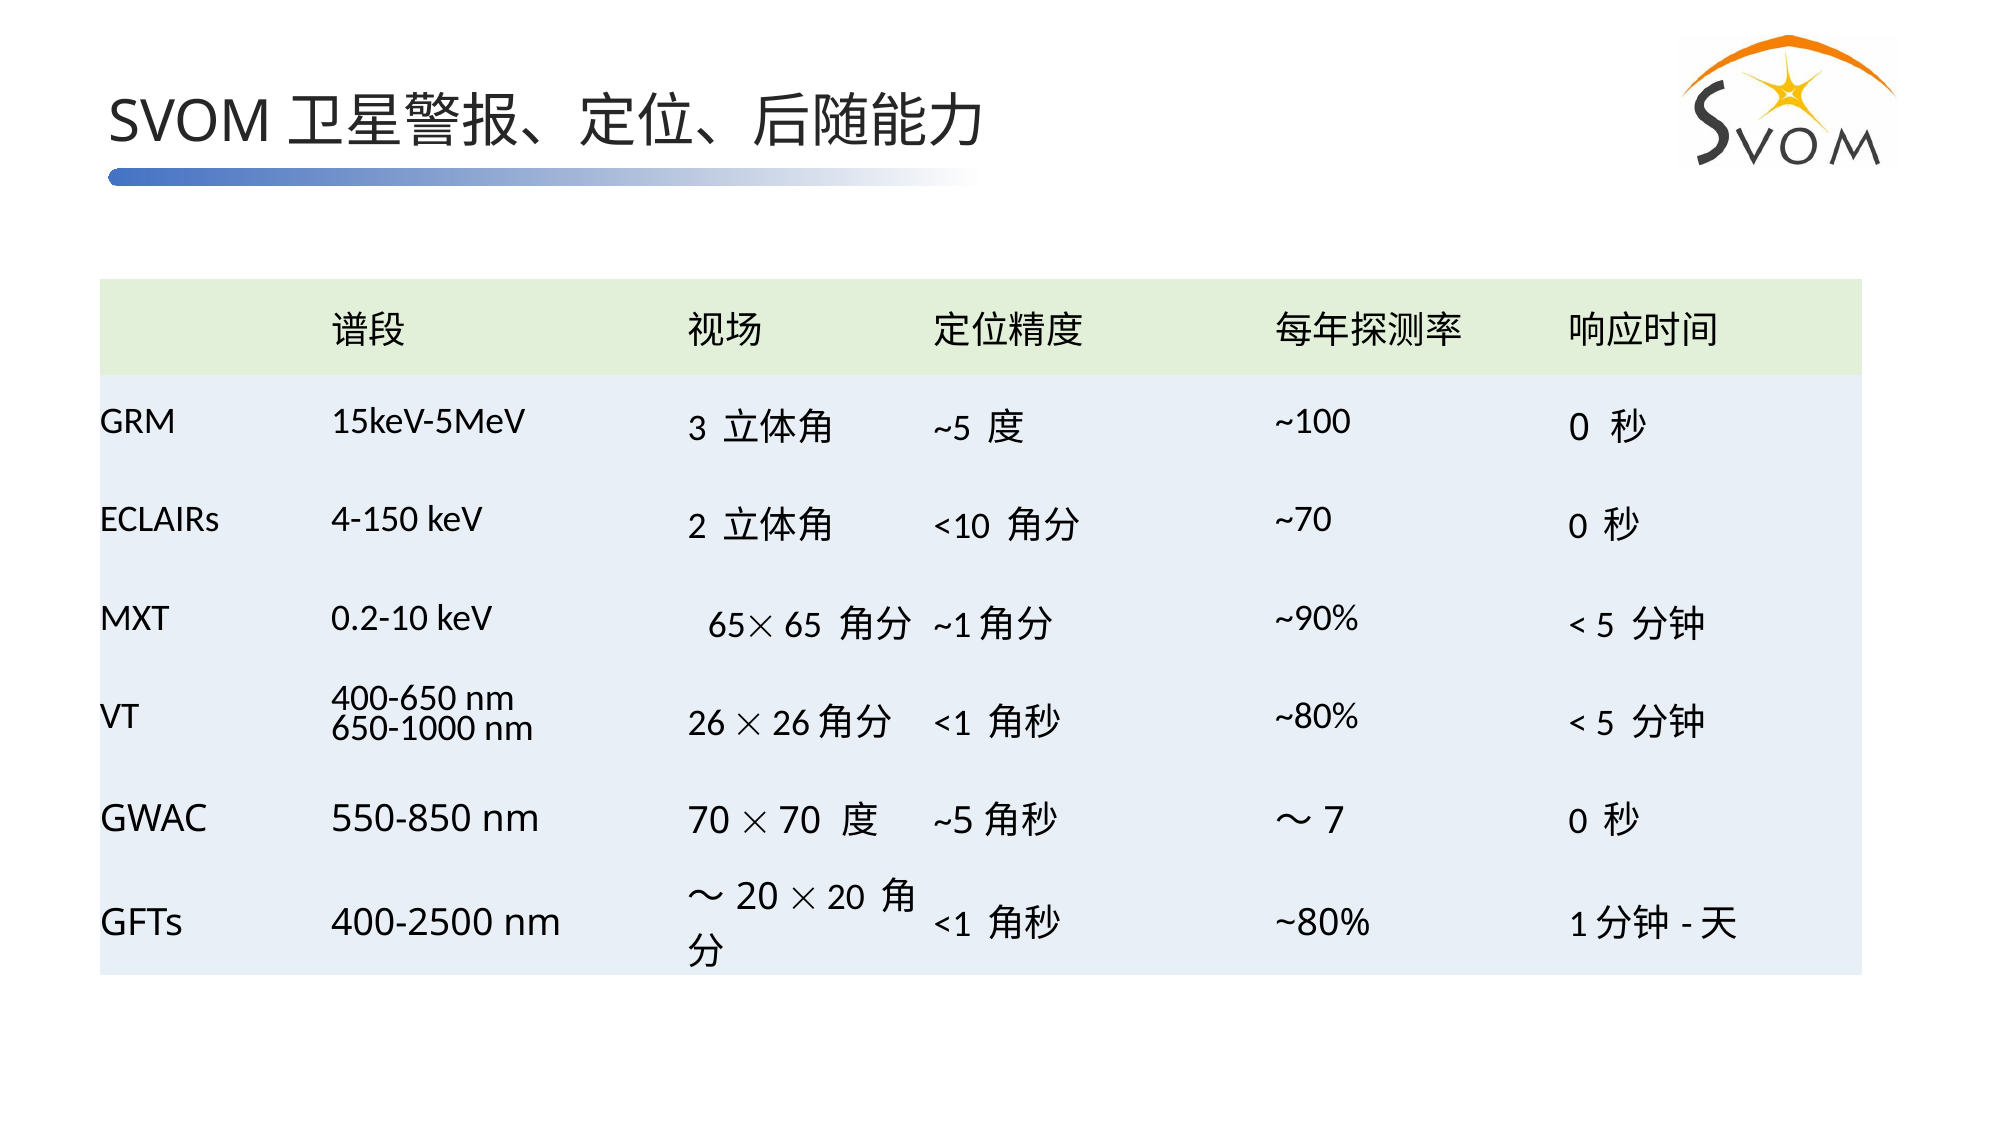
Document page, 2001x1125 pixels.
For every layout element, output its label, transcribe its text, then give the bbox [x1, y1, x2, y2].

table_header 响应时间 [1569, 279, 1862, 375]
table_cell <10 角分 [933, 473, 1275, 572]
table_cell ~70 [1275, 473, 1569, 572]
table_cell 400-650 nm 650-1000 nm [331, 670, 687, 768]
table_cell <1 角秒 [933, 670, 1275, 768]
table_header [100, 279, 331, 375]
table_cell ~80% [1275, 866, 1569, 975]
table_cell 1分钟-天 [1569, 866, 1862, 975]
table_cell ~5角秒 [933, 768, 1275, 866]
table_header 定位精度 [933, 279, 1275, 375]
table_cell 26  26角分 [687, 670, 933, 768]
table_cell 70  70 度 [687, 768, 933, 866]
table_cell 400-2500 nm [331, 866, 687, 975]
table_cell < 5 分钟 [1569, 572, 1862, 670]
picture [1678, 35, 1898, 167]
table_cell 15keV-5MeV [331, 375, 687, 473]
table_cell 0 秒 [1569, 375, 1862, 473]
table_cell 0 秒 [1569, 473, 1862, 572]
table_cell 2 立体角 [687, 473, 933, 572]
table_cell <1 角秒 [933, 866, 1275, 975]
table_header 谱段 [331, 279, 687, 375]
table_cell 0.2-10 keV [331, 572, 687, 670]
table_cell ～7 [1275, 768, 1569, 866]
table_cell GWAC [100, 768, 331, 866]
table_cell ECLAIRs [100, 473, 331, 572]
table_cell 4-150 keV [331, 473, 687, 572]
table_cell GRM [100, 375, 331, 473]
table_cell ~1角分 [933, 572, 1275, 670]
table_cell < 5 分钟 [1569, 670, 1862, 768]
table_cell MXT [100, 572, 331, 670]
table_cell 550-850 nm [331, 768, 687, 866]
table_header 每年探测率 [1275, 279, 1569, 375]
table_cell 0 秒 [1569, 768, 1862, 866]
text_box [108, 168, 1197, 186]
table_cell ～20  20 角分 [687, 866, 933, 975]
table_cell ~80% [1275, 670, 1569, 768]
table_cell ~90% [1275, 572, 1569, 670]
table_cell ~5 度 [933, 375, 1275, 473]
table_cell ~100 [1275, 375, 1569, 473]
text_box SVOM卫星警报、定位、后随能力 [108, 79, 1678, 157]
table_cell GFTs [100, 866, 331, 975]
table_header 视场 [687, 279, 933, 375]
table_cell 3 立体角 [687, 375, 933, 473]
table_cell 65 65 角分 [687, 572, 933, 670]
table_cell VT [100, 670, 331, 768]
